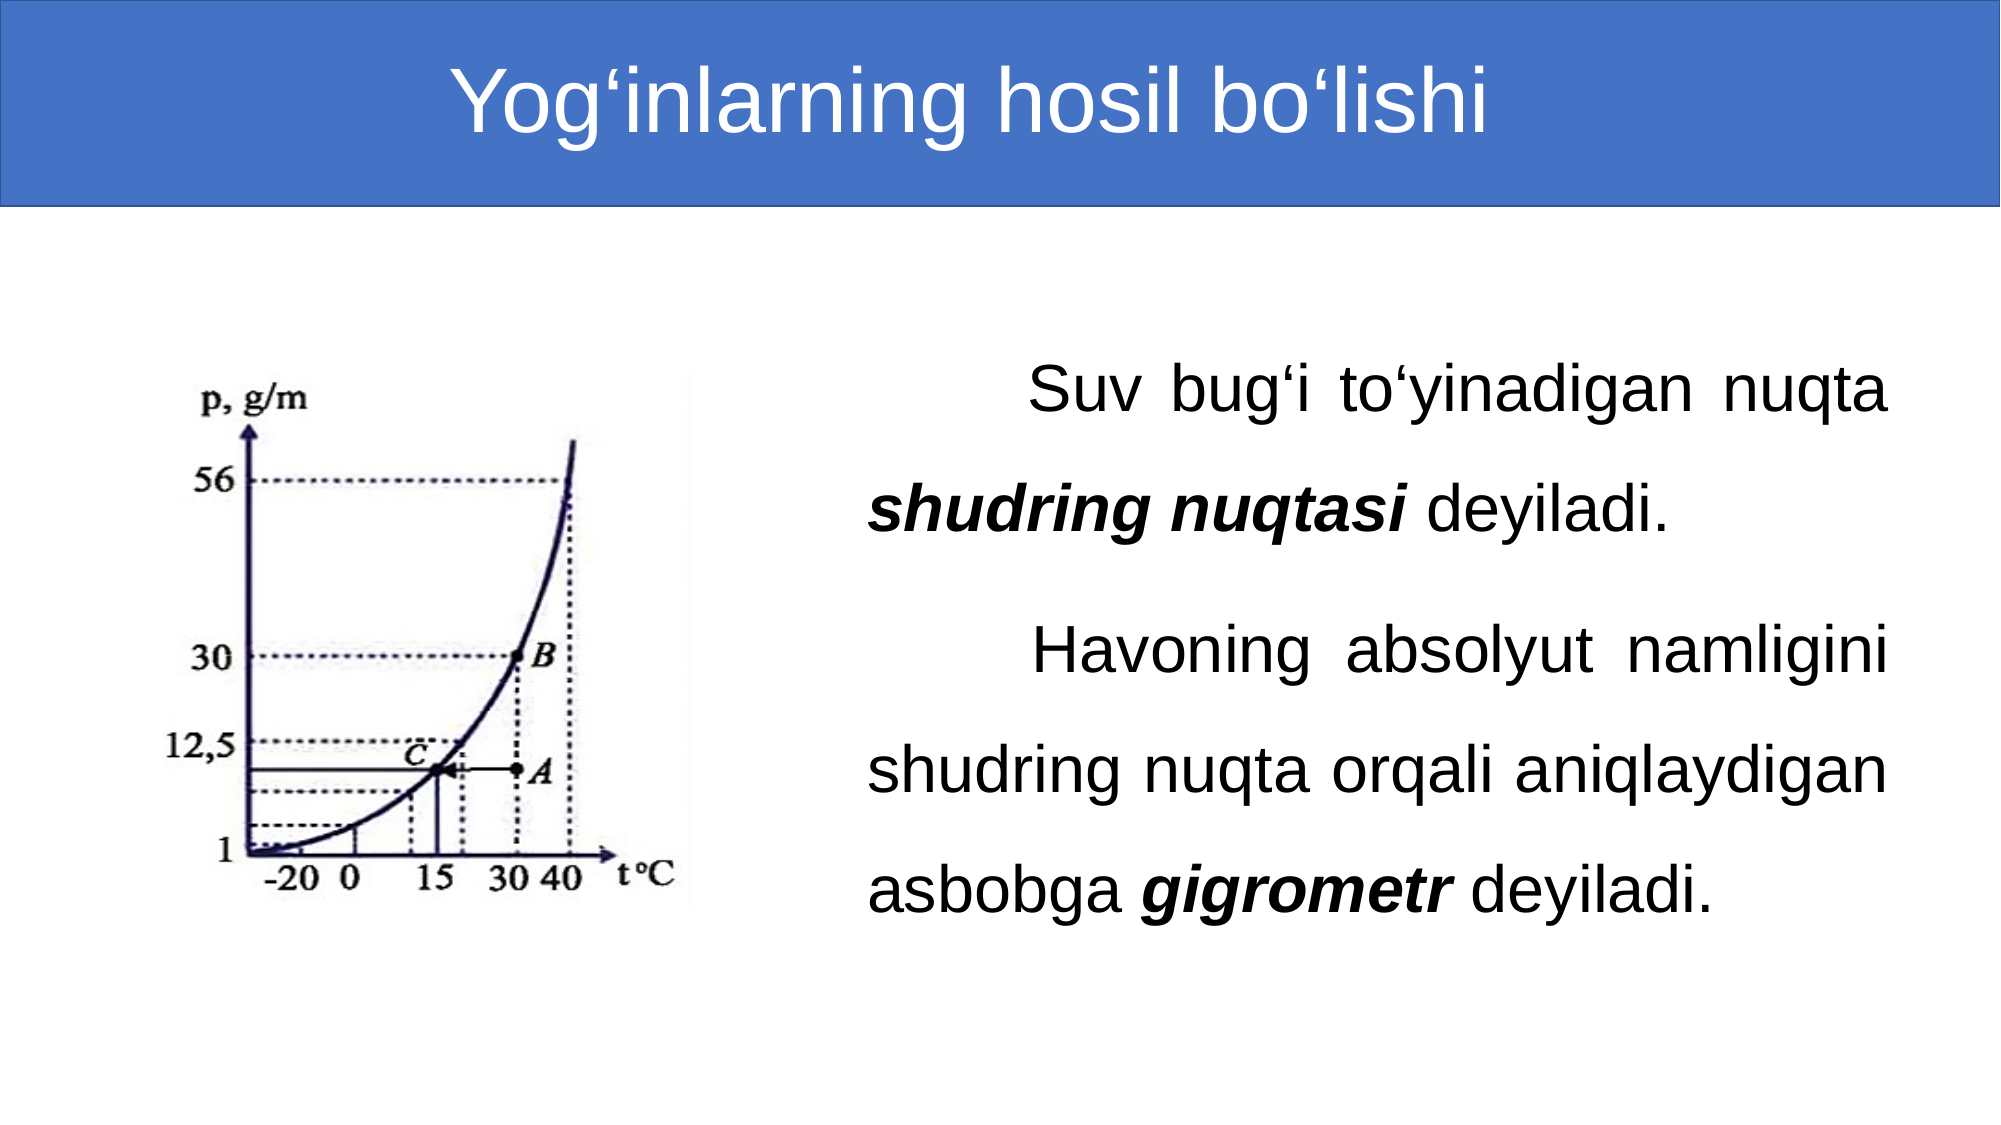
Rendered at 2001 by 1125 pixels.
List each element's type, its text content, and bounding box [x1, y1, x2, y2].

title Yog‘inlarning hosil bo‘lishi [0, 0, 2000, 207]
list Suv bug‘i to‘yinadigan nuqta shudring nuqtasi deyiladi. Havoning absolyut namligini shudring nuqta orqali aniqlaydigan asbobga gigrometr deyiladi. [852, 297, 1905, 1077]
picture [134, 371, 692, 907]
